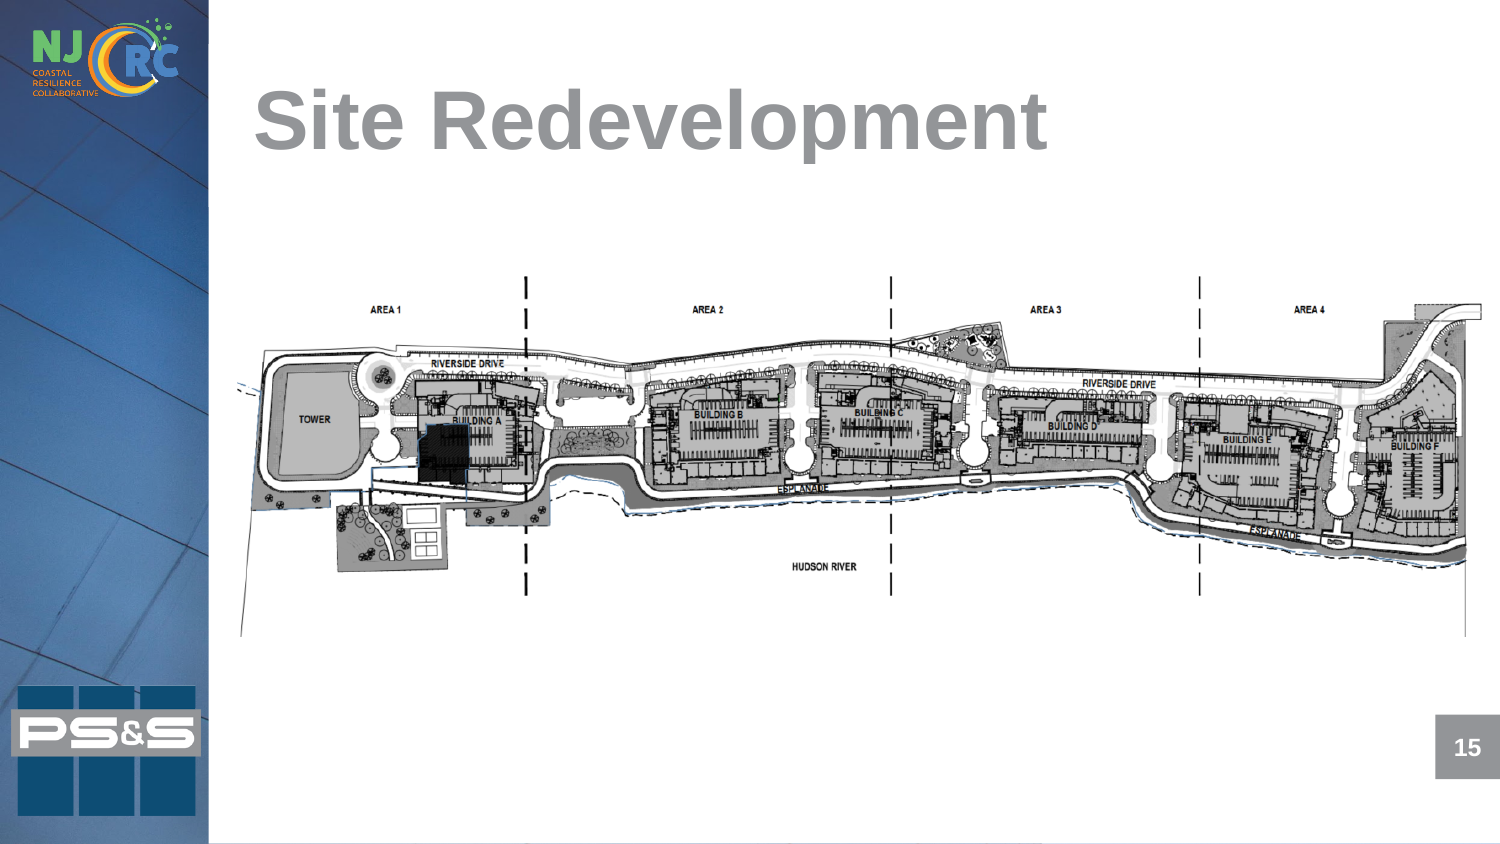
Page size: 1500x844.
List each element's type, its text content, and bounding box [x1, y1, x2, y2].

title Site Redevelopment [208, 44, 1305, 207]
picture [0, 0, 208, 844]
picture [237, 164, 1487, 637]
